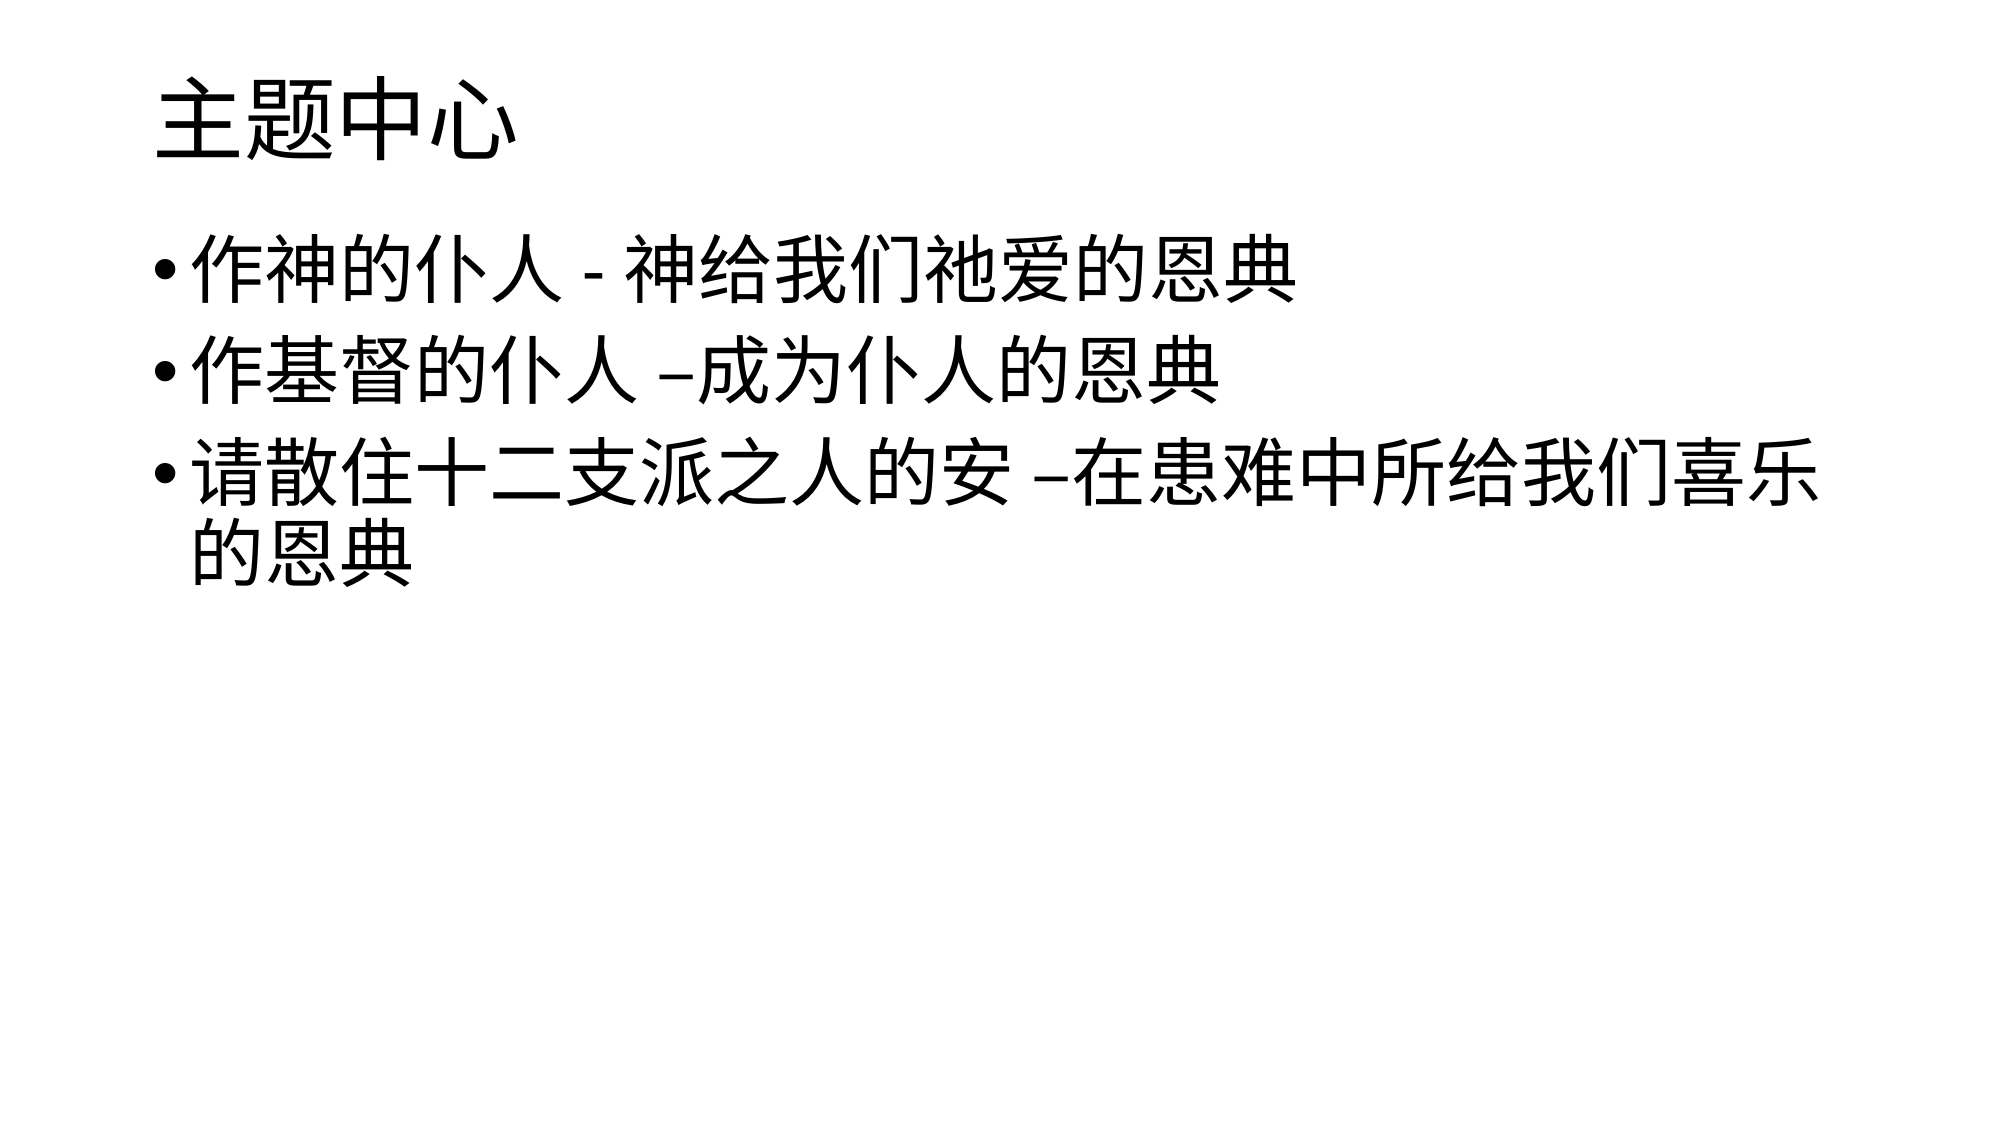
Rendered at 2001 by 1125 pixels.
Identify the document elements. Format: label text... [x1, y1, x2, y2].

list 作神的仆人-神给我们祂爱的恩典 作基督的仆人 –成为仆人的恩典 请散住十二支派之人的安 –在患难中所给我们喜乐的恩典 [137, 224, 1863, 1014]
title 主题中心 [137, 59, 1863, 188]
